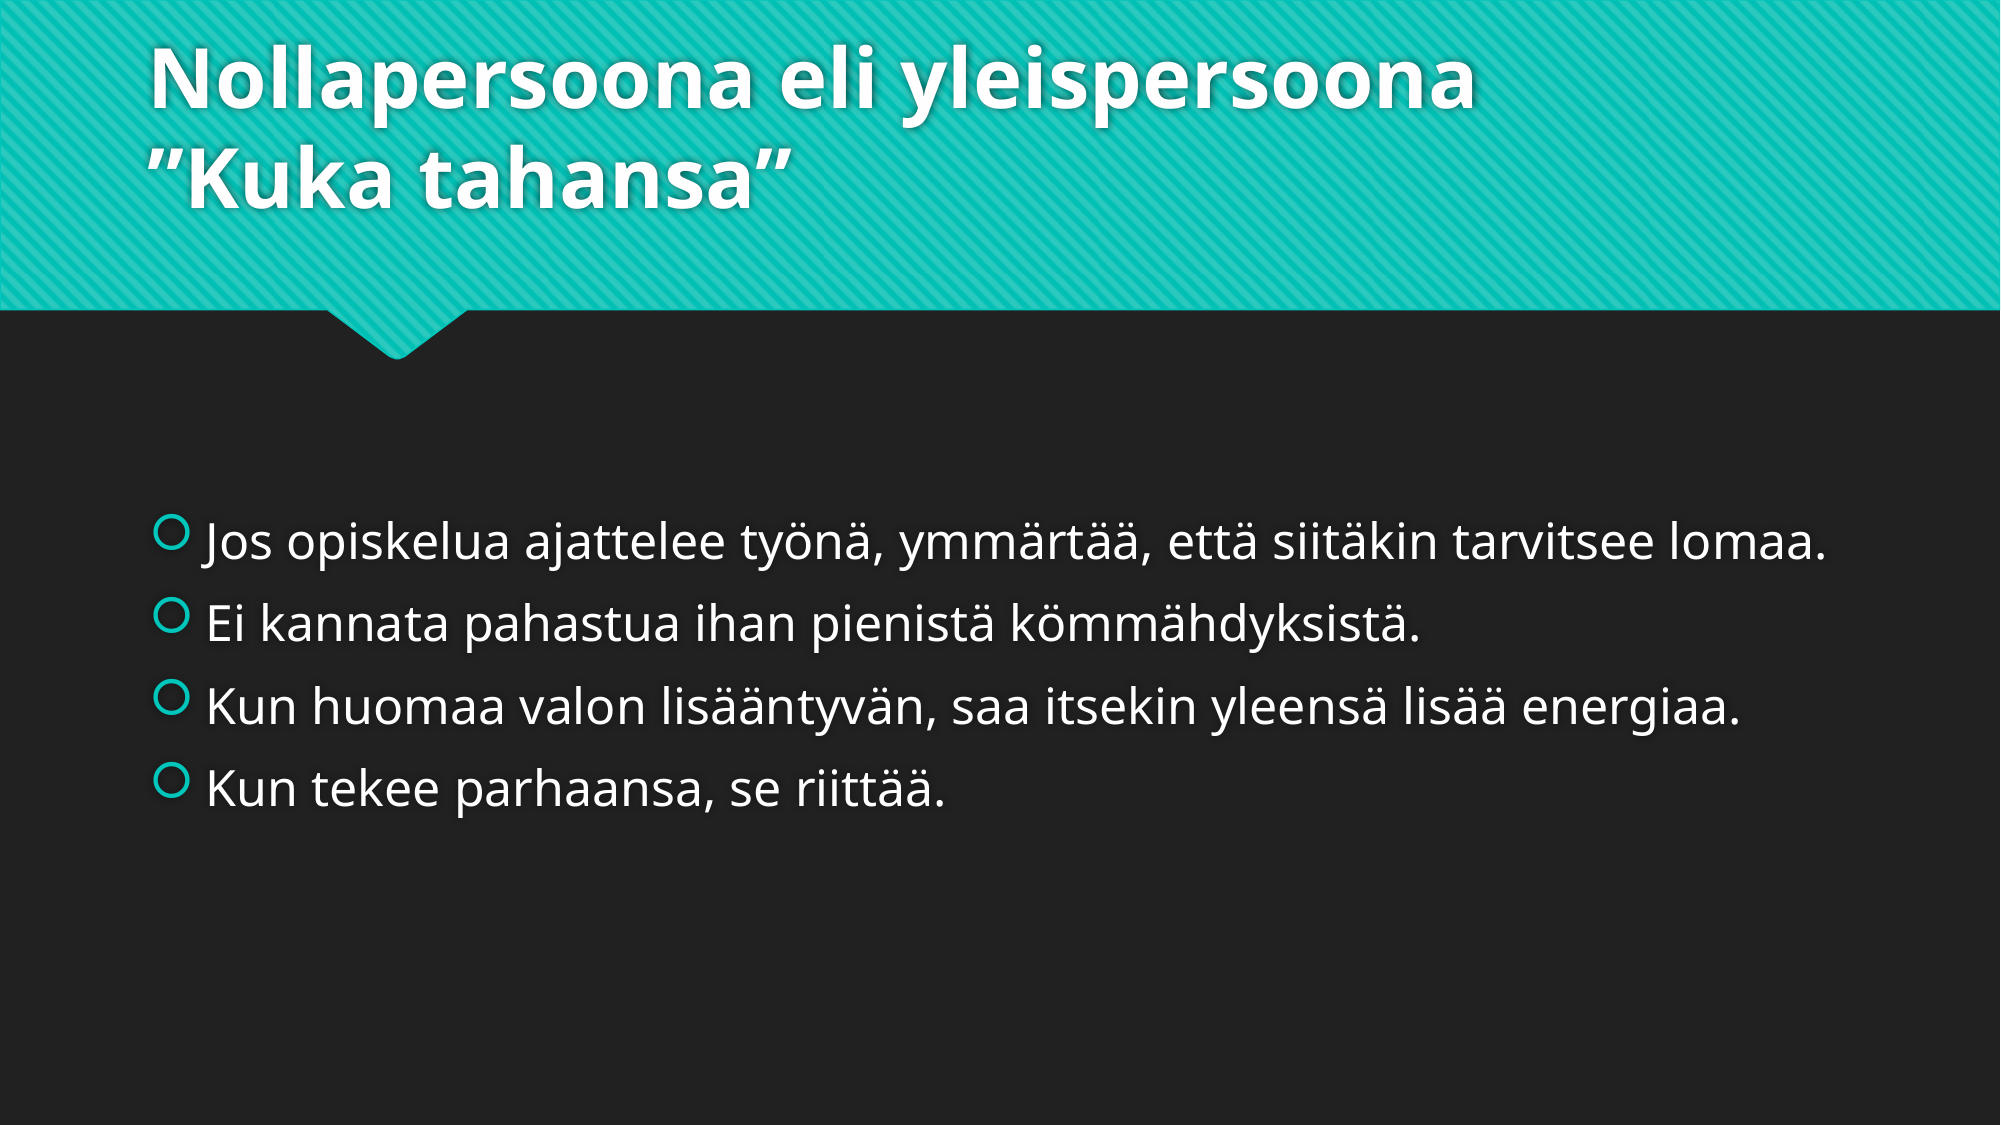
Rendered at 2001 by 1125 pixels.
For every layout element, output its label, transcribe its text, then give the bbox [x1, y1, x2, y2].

title Nollapersoona eli yleispersoona ”Kuka tahansa” [132, 73, 1868, 233]
list Jos opiskelua ajattelee työnä, ymmärtää, että siitäkin tarvitsee lomaa. Ei kannata pahastua ihan pienistä kömmähdyksistä. Kun huomaa valon lisääntyvän, saa itsekin yleensä lisää energiaa. Kun tekee parhaansa, se riittää. [134, 364, 1866, 962]
